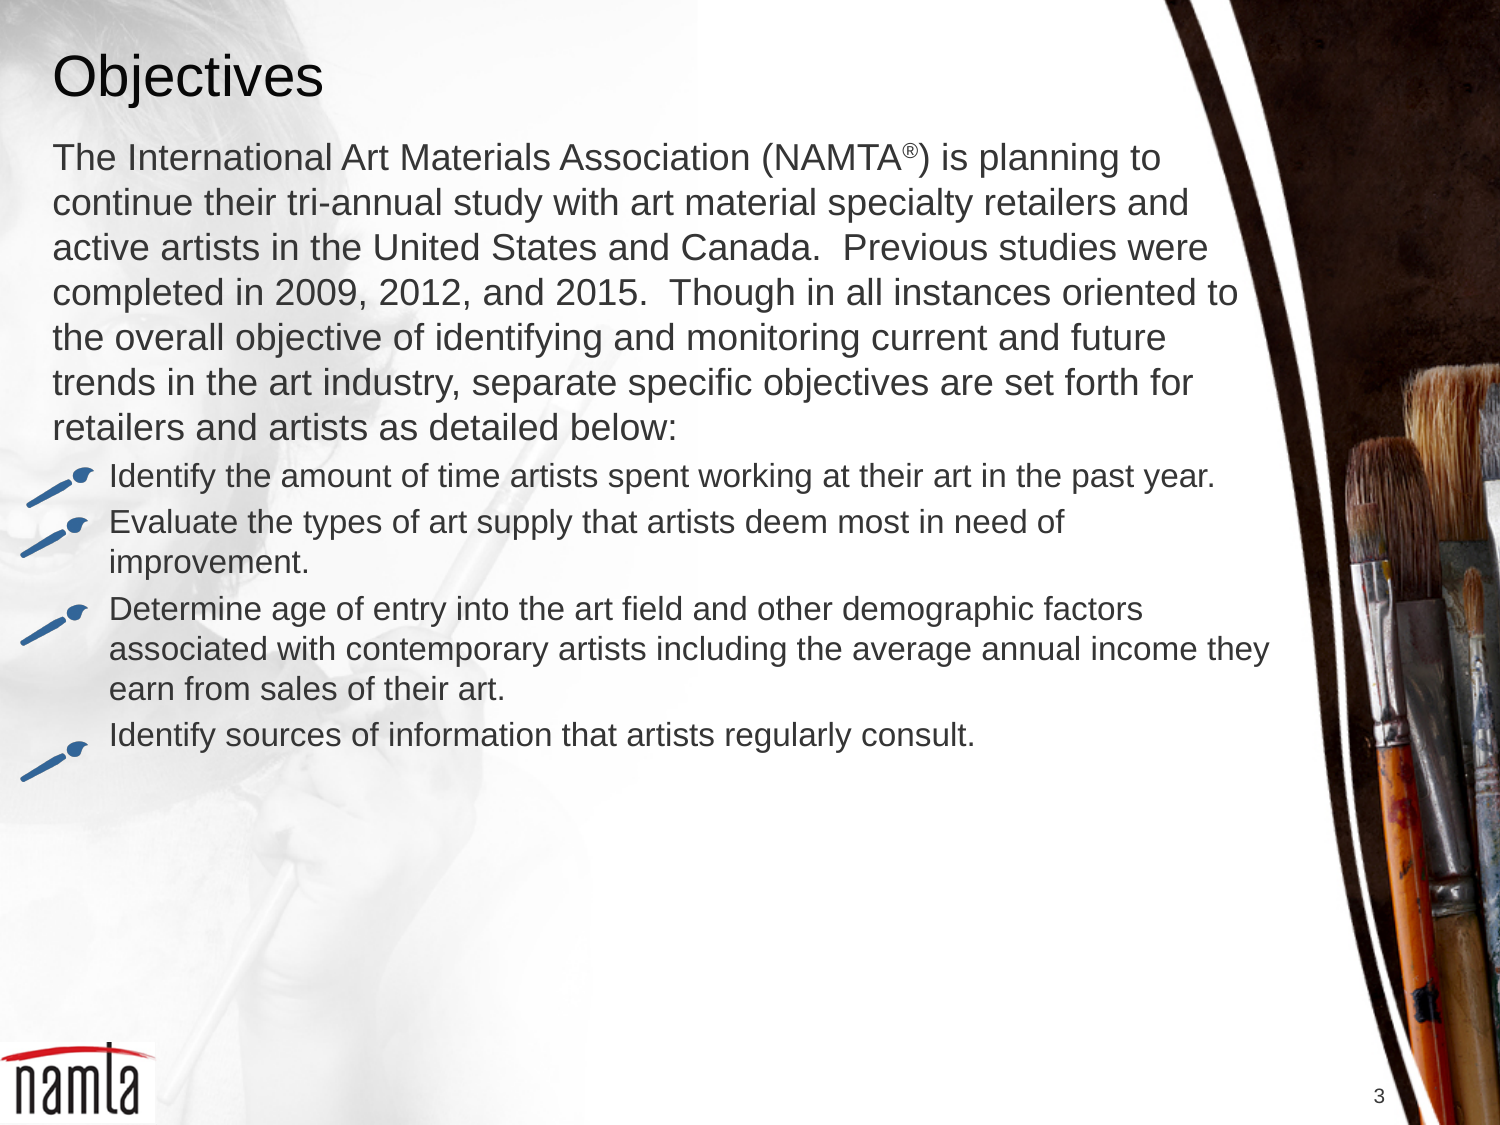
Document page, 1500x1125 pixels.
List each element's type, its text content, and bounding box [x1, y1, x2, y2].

list The International Art Materials Association (NAMTA®) is planning to continue their tri-annual study with art material specialty retailers and active artists in the United States and Canada. Previous studies were completed in 2009, 2012, and 2015. Though in all instances oriented to the overall objective of identifying and monitoring current and future trends in the art industry, separate specific objectives are set forth for retailers and artists as detailed below: Identify the amount of time artists spent working at their art in the past year. Evaluate the types of art supply that artists deem most in need of improvement. Determine age of entry into the art field and other demographic factors associated with contemporary artists including the average annual income they earn from sales of their art. Identify sources of information that artists regularly consult. [37, 125, 1288, 1013]
picture [0, 0, 1500, 1125]
title Objectives [37, 30, 1288, 115]
slide_number 3 [1337, 1065, 1400, 1125]
